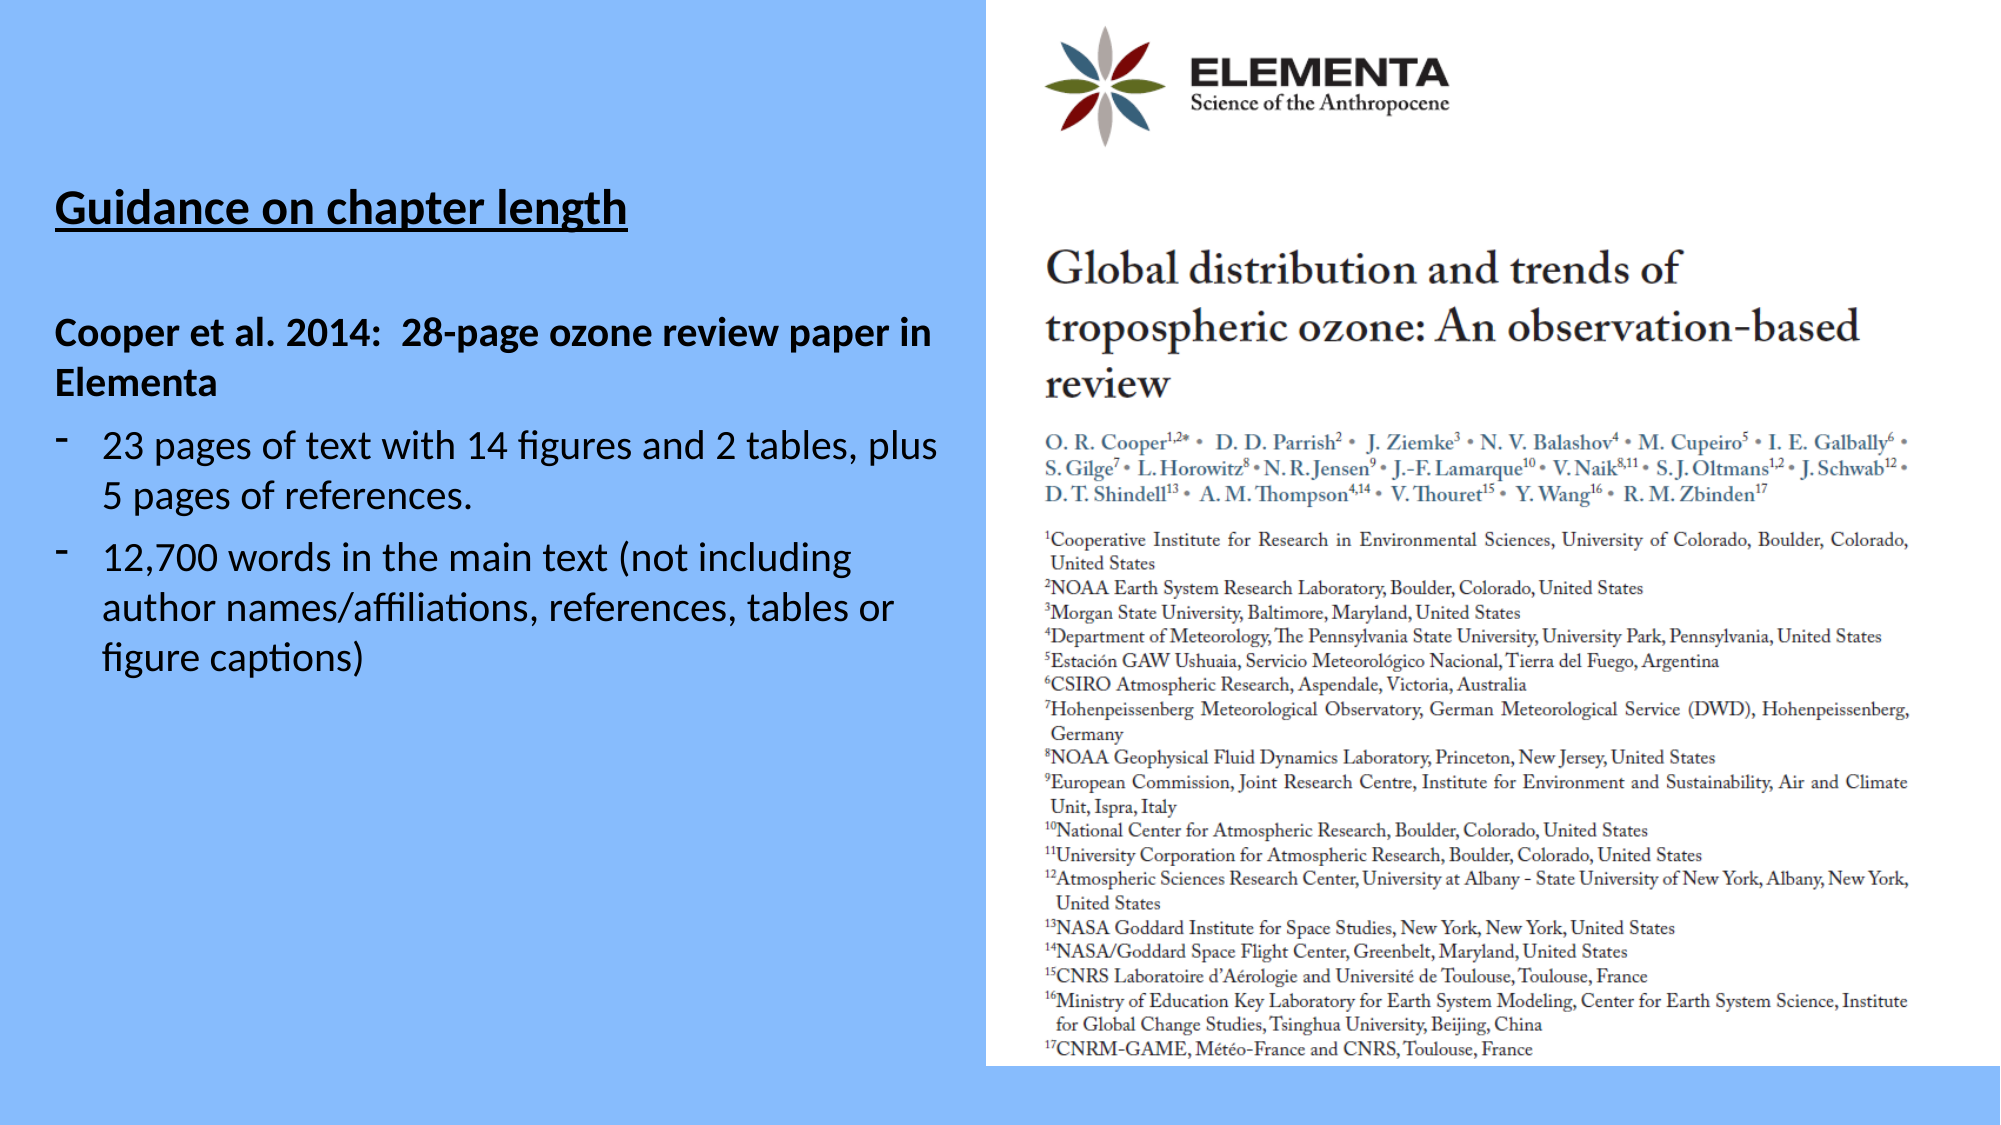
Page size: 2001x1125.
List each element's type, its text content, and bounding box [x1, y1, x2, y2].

text_box Guidance on chapter length Cooper et al. 2014: 28-page ozone review paper in Elementa 23 pages of text with 14 figures and 2 tables, plus 5 pages of references. 12,700 words in the main text (not including author names/affiliations, references, tables or figure captions) [40, 167, 963, 688]
picture [986, 0, 2000, 1066]
